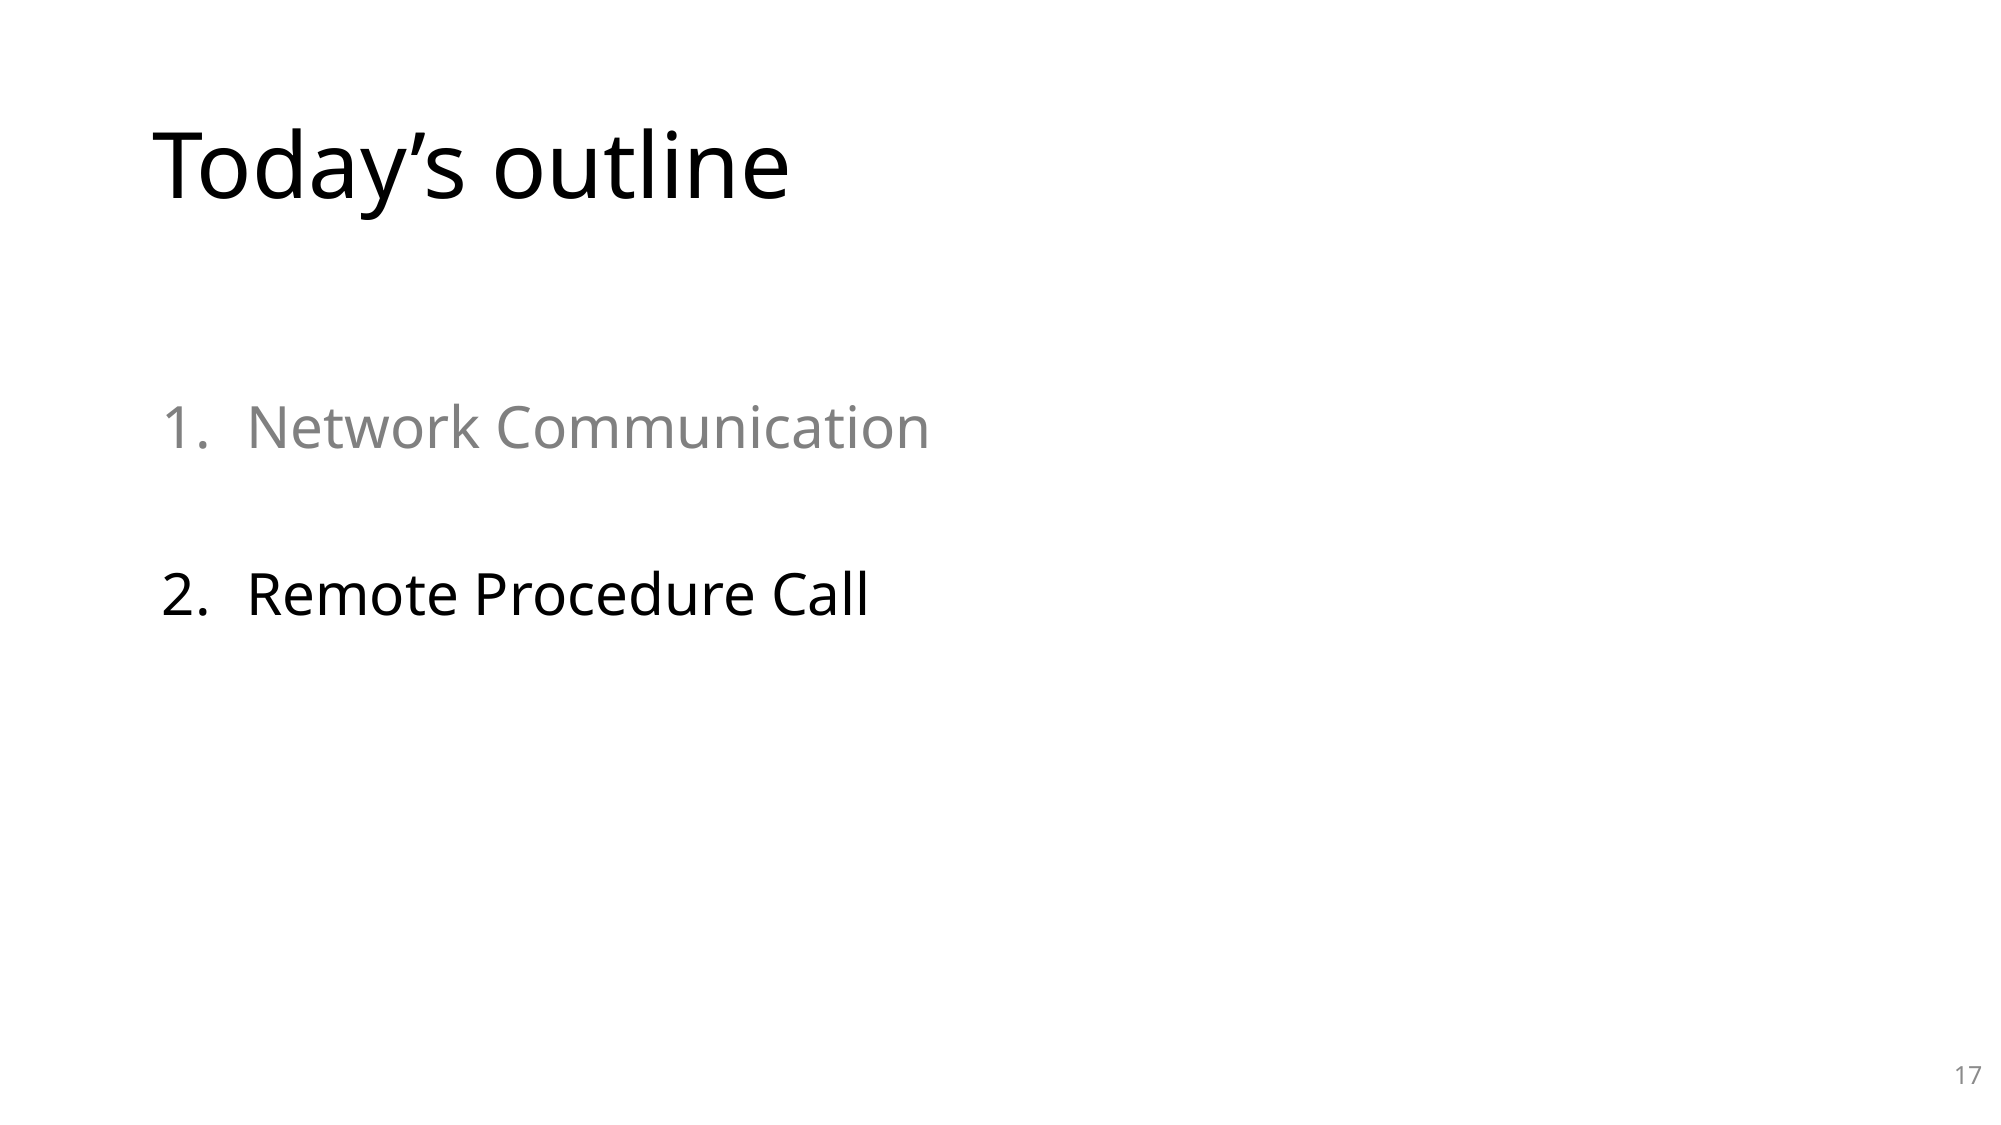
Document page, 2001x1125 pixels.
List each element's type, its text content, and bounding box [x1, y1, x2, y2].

list Network Communication Remote Procedure Call [137, 299, 1863, 1014]
slide_number 17 [1547, 1046, 1998, 1107]
title Today’s outline [137, 59, 1863, 278]
